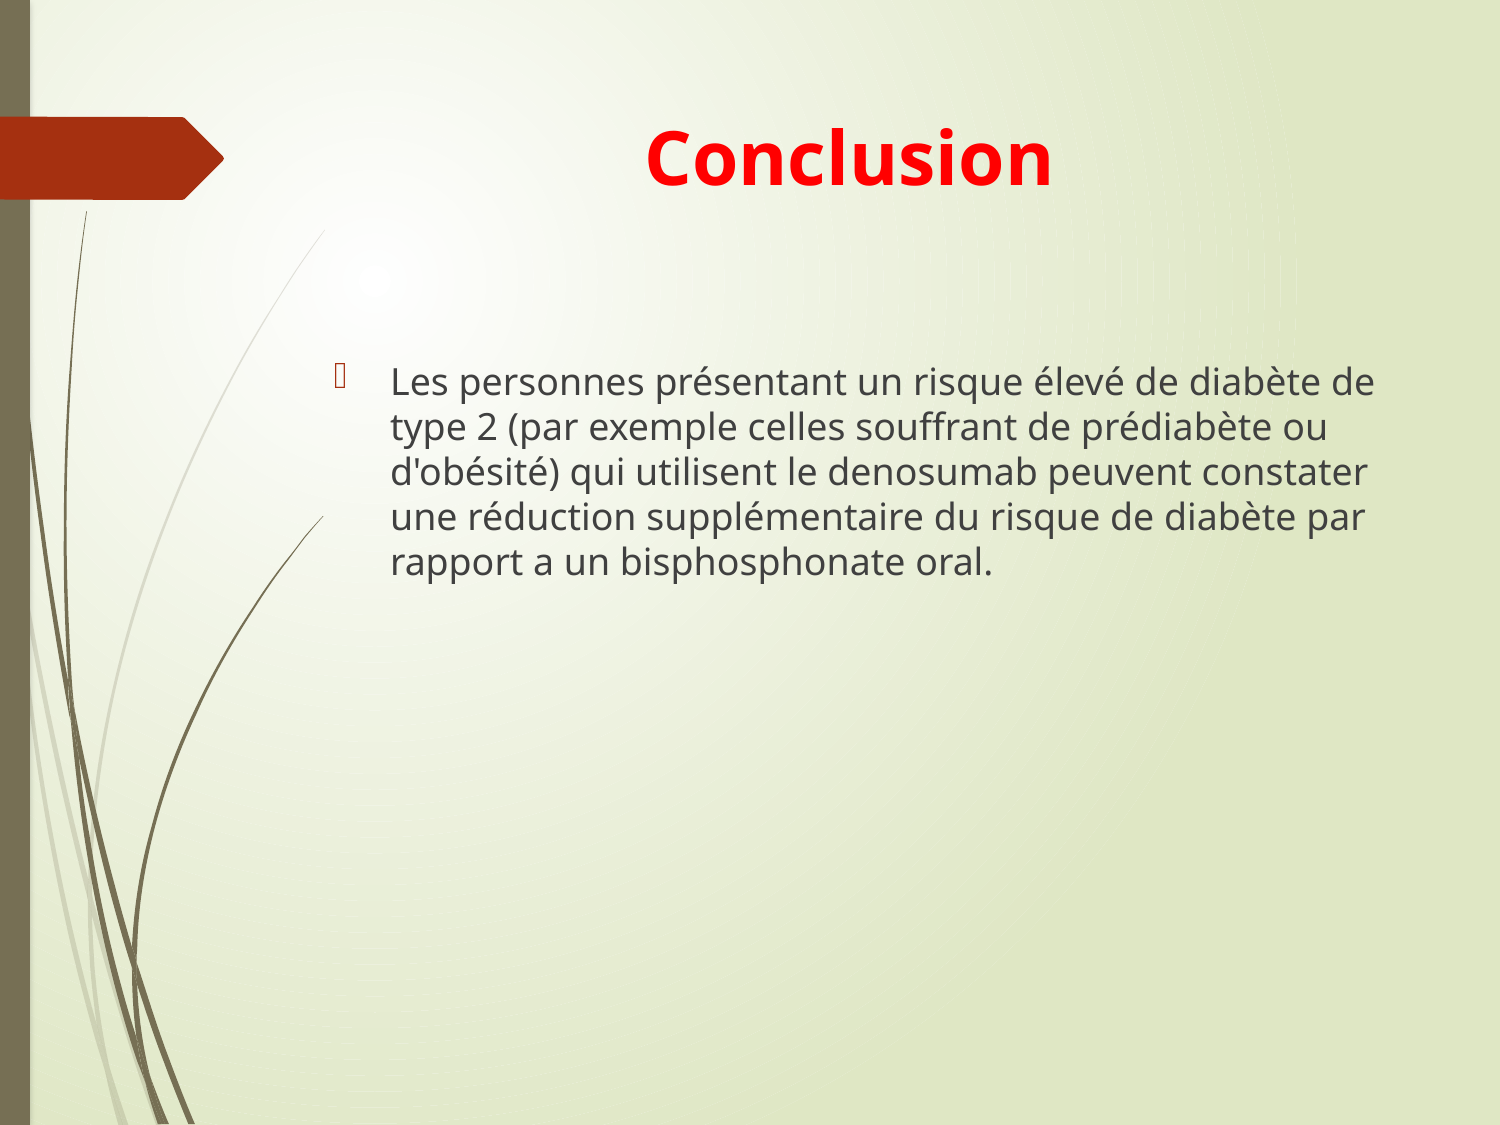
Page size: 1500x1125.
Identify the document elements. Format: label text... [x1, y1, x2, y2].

list Les personnes présentant un risque élevé de diabète de type 2 (par exemple celles souffrant de prédiabète ou d'obésité) qui utilisent le denosumab peuvent constater une réduction supplémentaire du risque de diabète par rapport a un bisphosphonate oral. [318, 350, 1400, 970]
title Conclusion [319, 102, 1400, 313]
